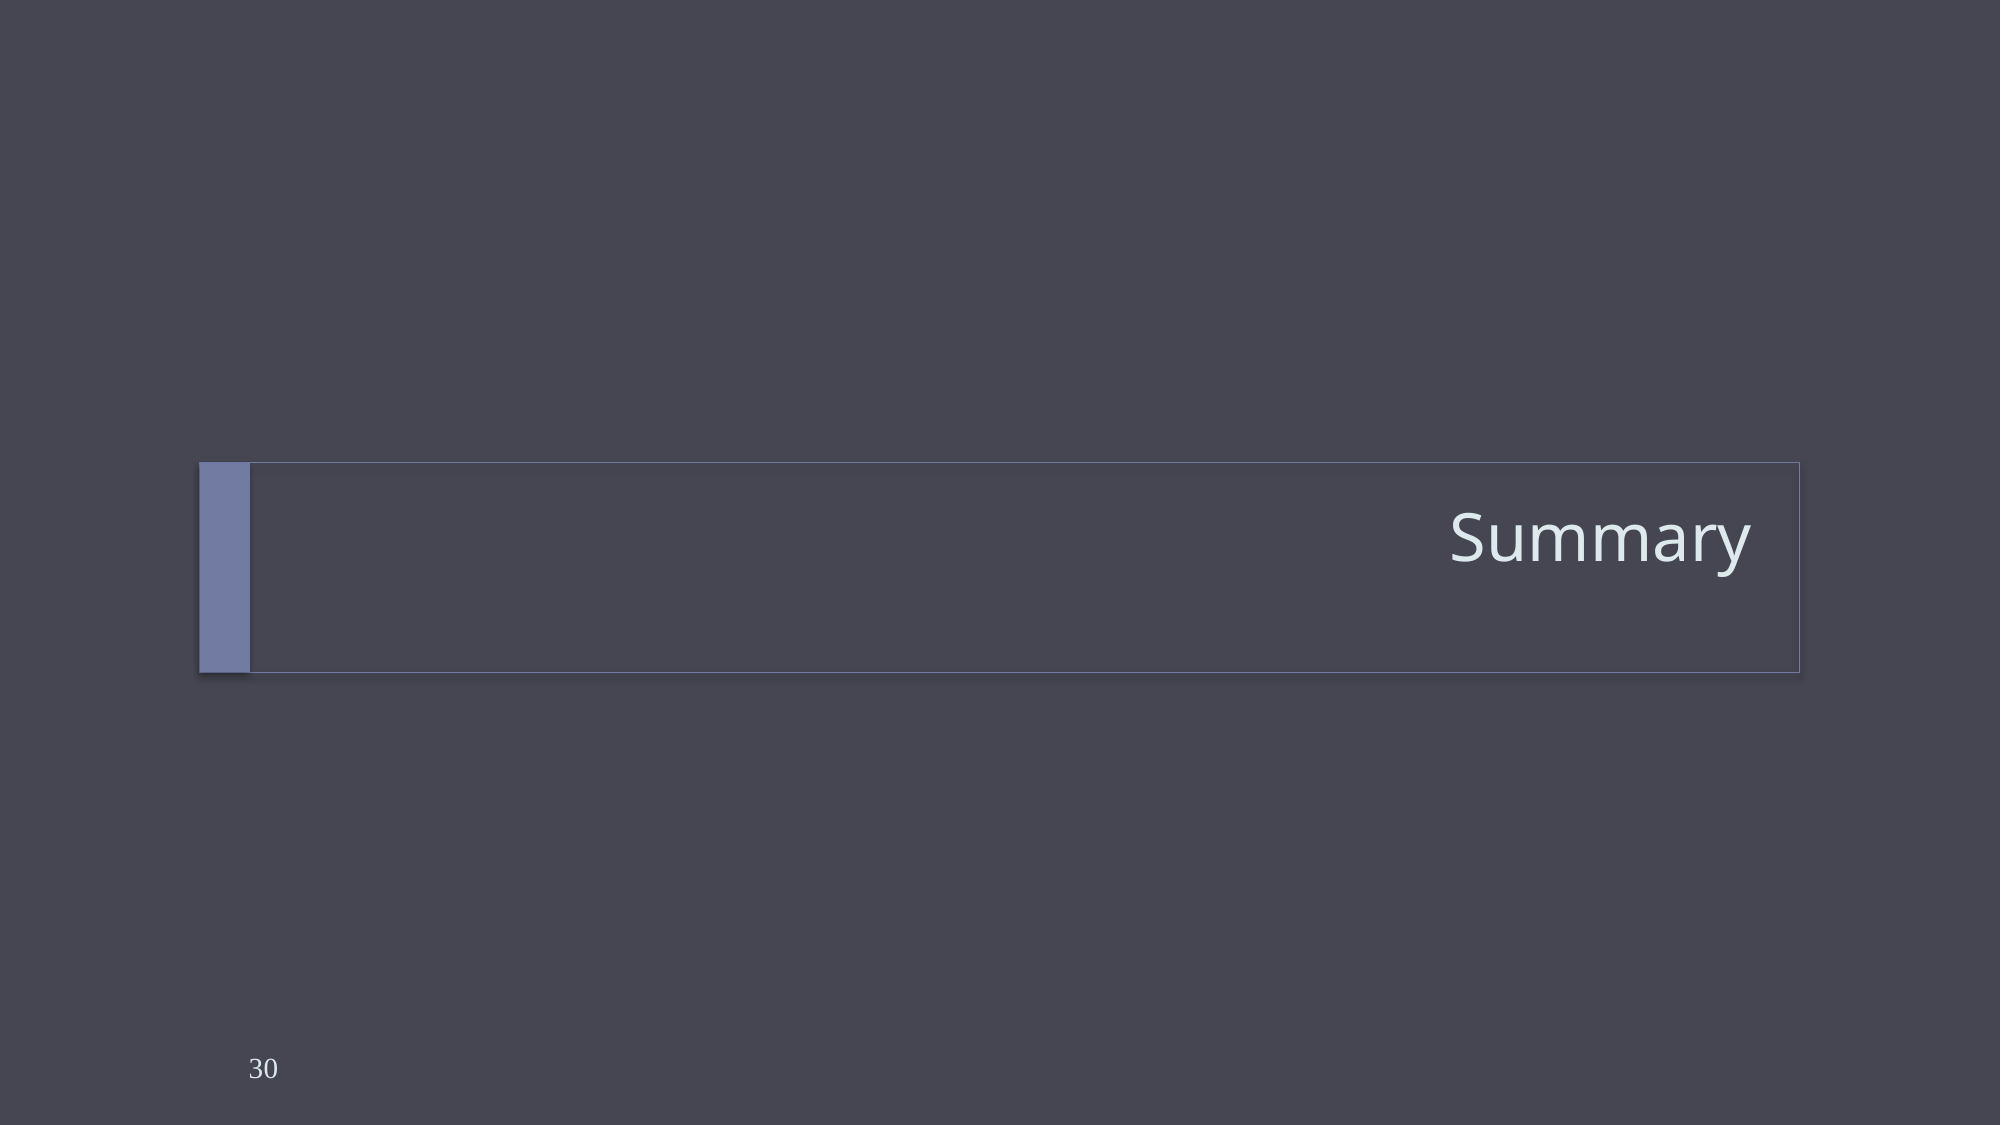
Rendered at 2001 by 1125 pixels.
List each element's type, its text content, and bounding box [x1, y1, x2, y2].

slide_number 30 [233, 1042, 567, 1103]
title Summary [266, 487, 1767, 663]
